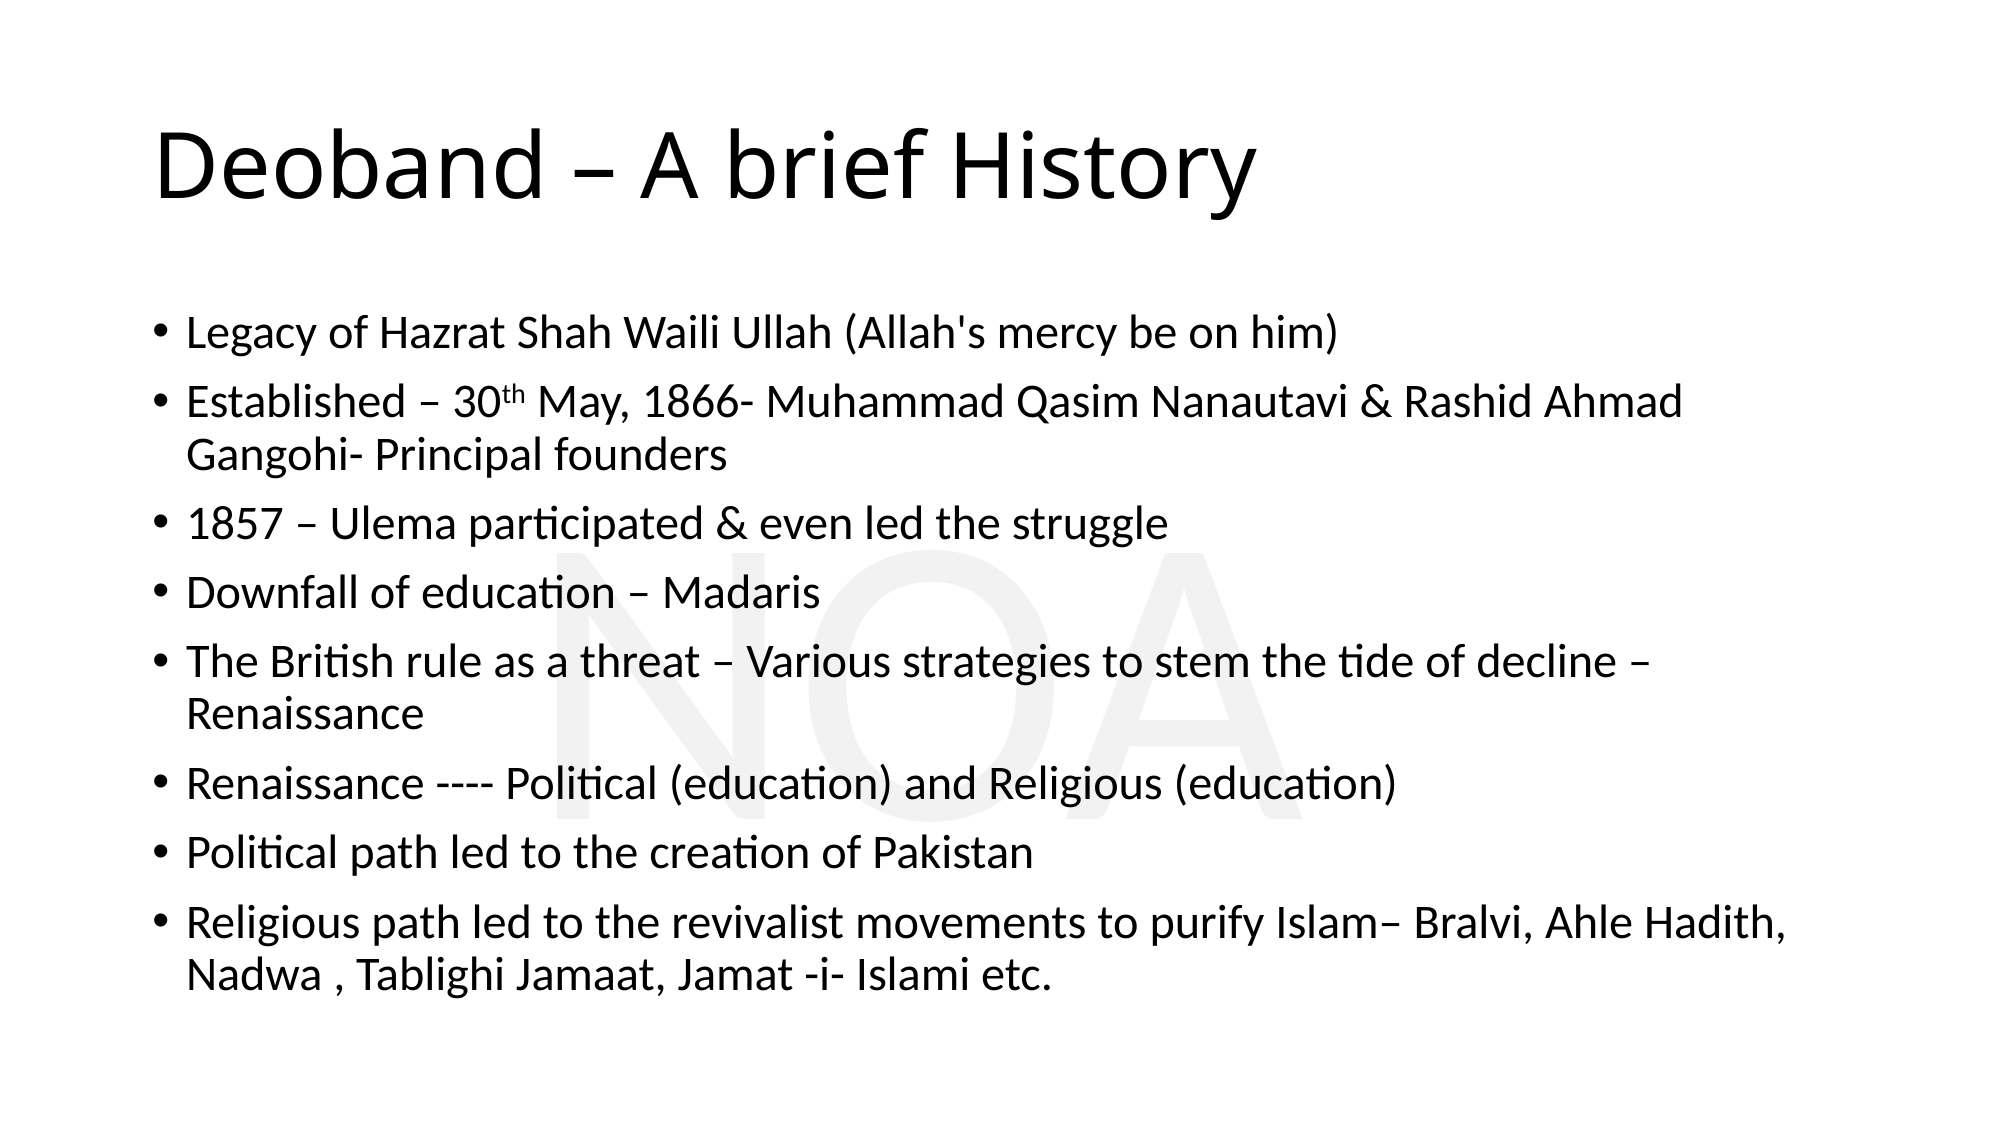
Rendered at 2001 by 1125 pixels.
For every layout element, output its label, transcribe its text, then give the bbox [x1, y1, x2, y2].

title Deoband – A brief History [137, 59, 1863, 278]
list Legacy of Hazrat Shah Waili Ullah (Allah's mercy be on him) Established – 30th May, 1866- Muhammad Qasim Nanautavi & Rashid Ahmad Gangohi- Principal founders 1857 – Ulema participated & even led the struggle Downfall of education – Madaris The British rule as a threat – Various strategies to stem the tide of decline – Renaissance Renaissance ---- Political (education) and Religious (education) Political path led to the creation of Pakistan Religious path led to the revivalist movements to purify Islam– Bralvi, Ahle Hadith, Nadwa , Tablighi Jamaat, Jamat -i- Islami etc. [137, 299, 1863, 1014]
